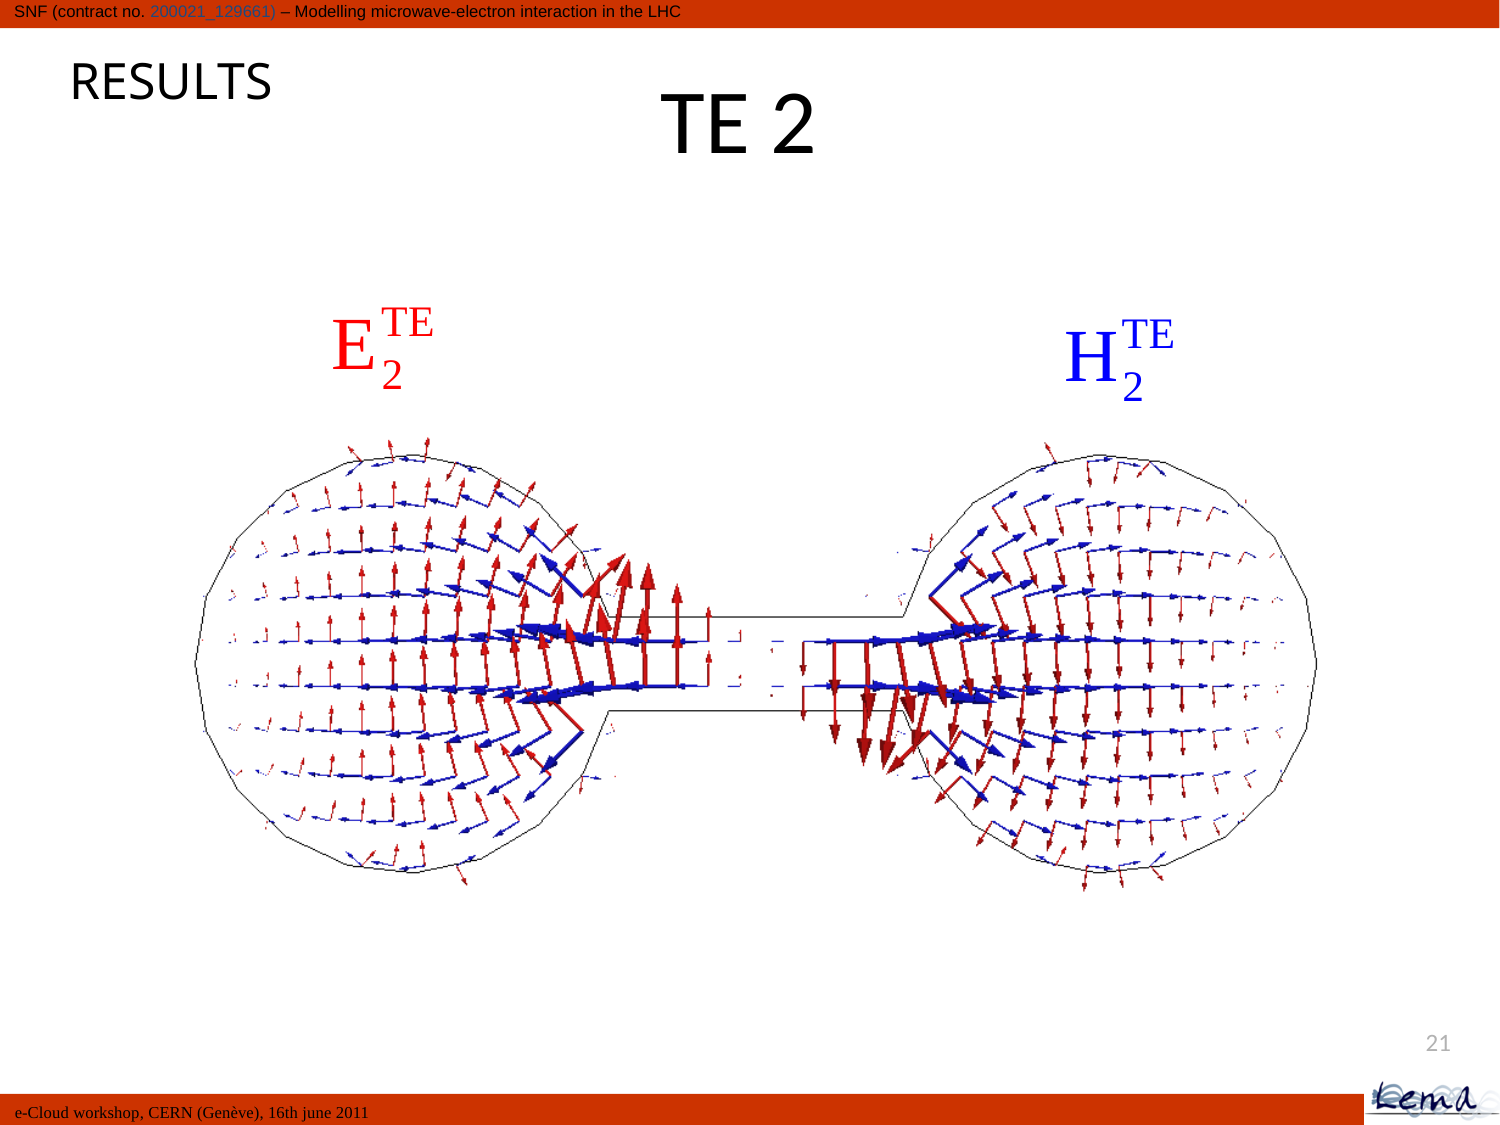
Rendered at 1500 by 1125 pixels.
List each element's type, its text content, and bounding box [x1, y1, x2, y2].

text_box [324, 290, 446, 400]
picture [174, 255, 1339, 1074]
text_box RESULTS [17, 42, 325, 118]
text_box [1056, 302, 1187, 412]
slide_number 21 [1399, 1011, 1467, 1072]
picture [1364, 1079, 1500, 1125]
text_box TE 2 [561, 54, 918, 194]
